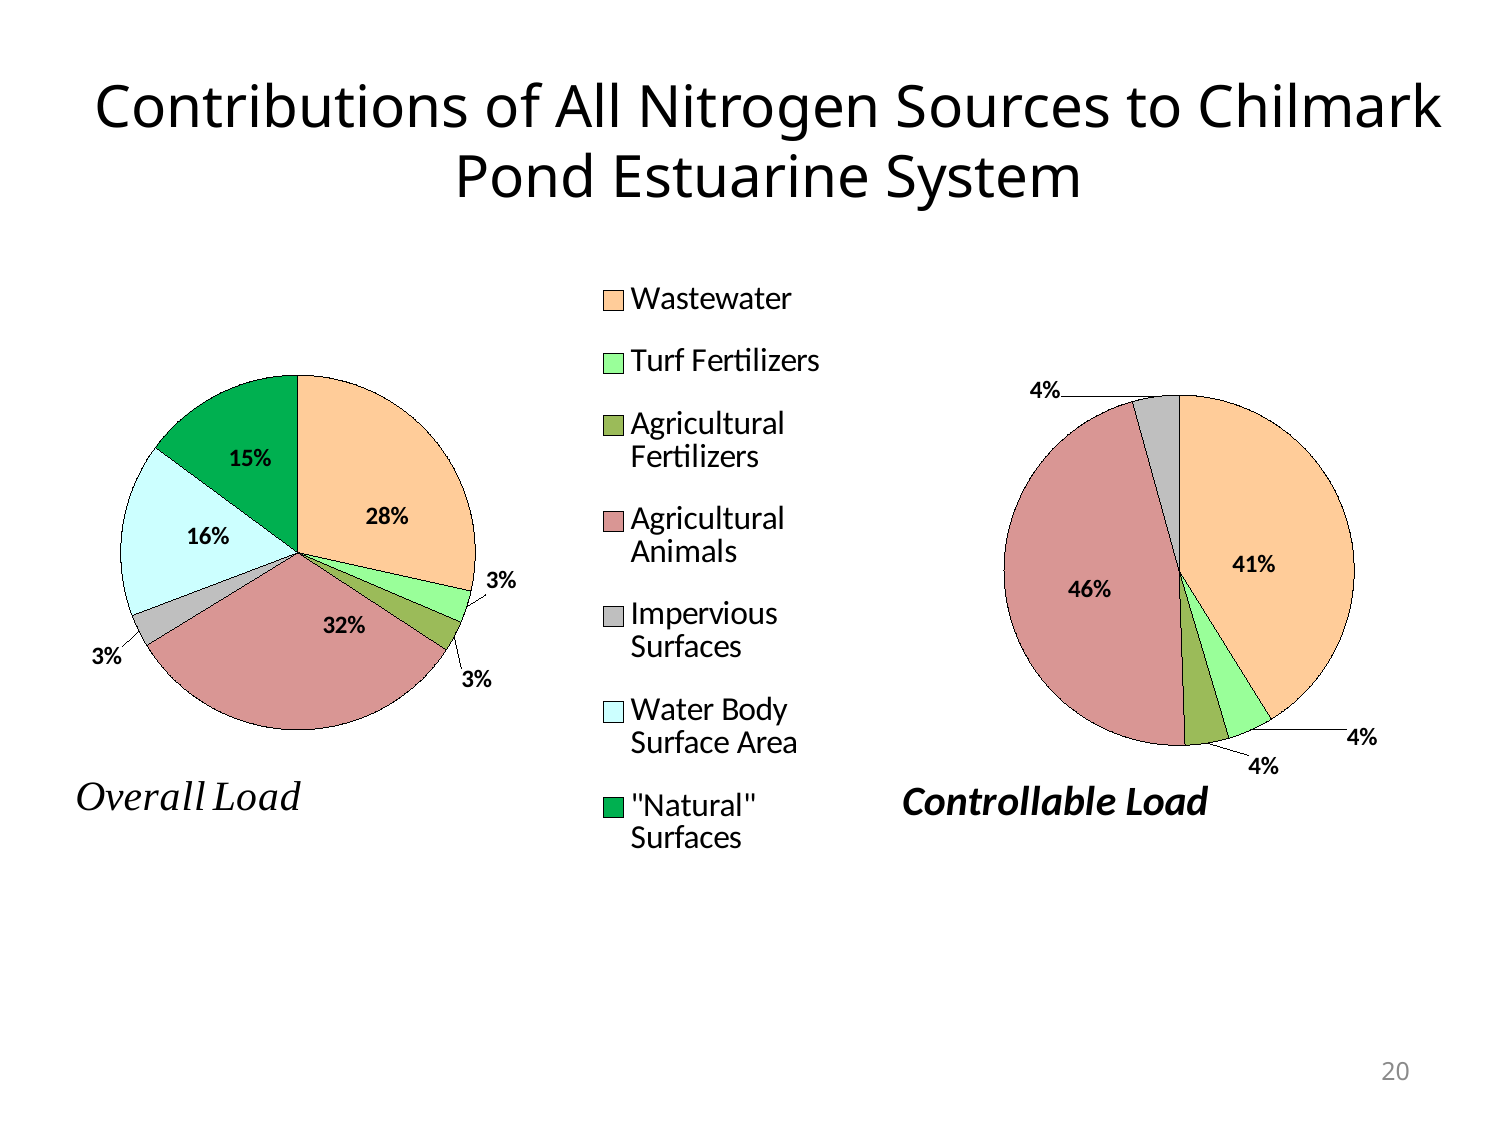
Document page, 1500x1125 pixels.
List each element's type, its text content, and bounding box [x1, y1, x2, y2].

chart [24, 224, 1435, 1001]
title Contributions of All Nitrogen Sources to Chilmark Pond Estuarine System [37, 45, 1500, 233]
slide_number 20 [1074, 1042, 1425, 1103]
